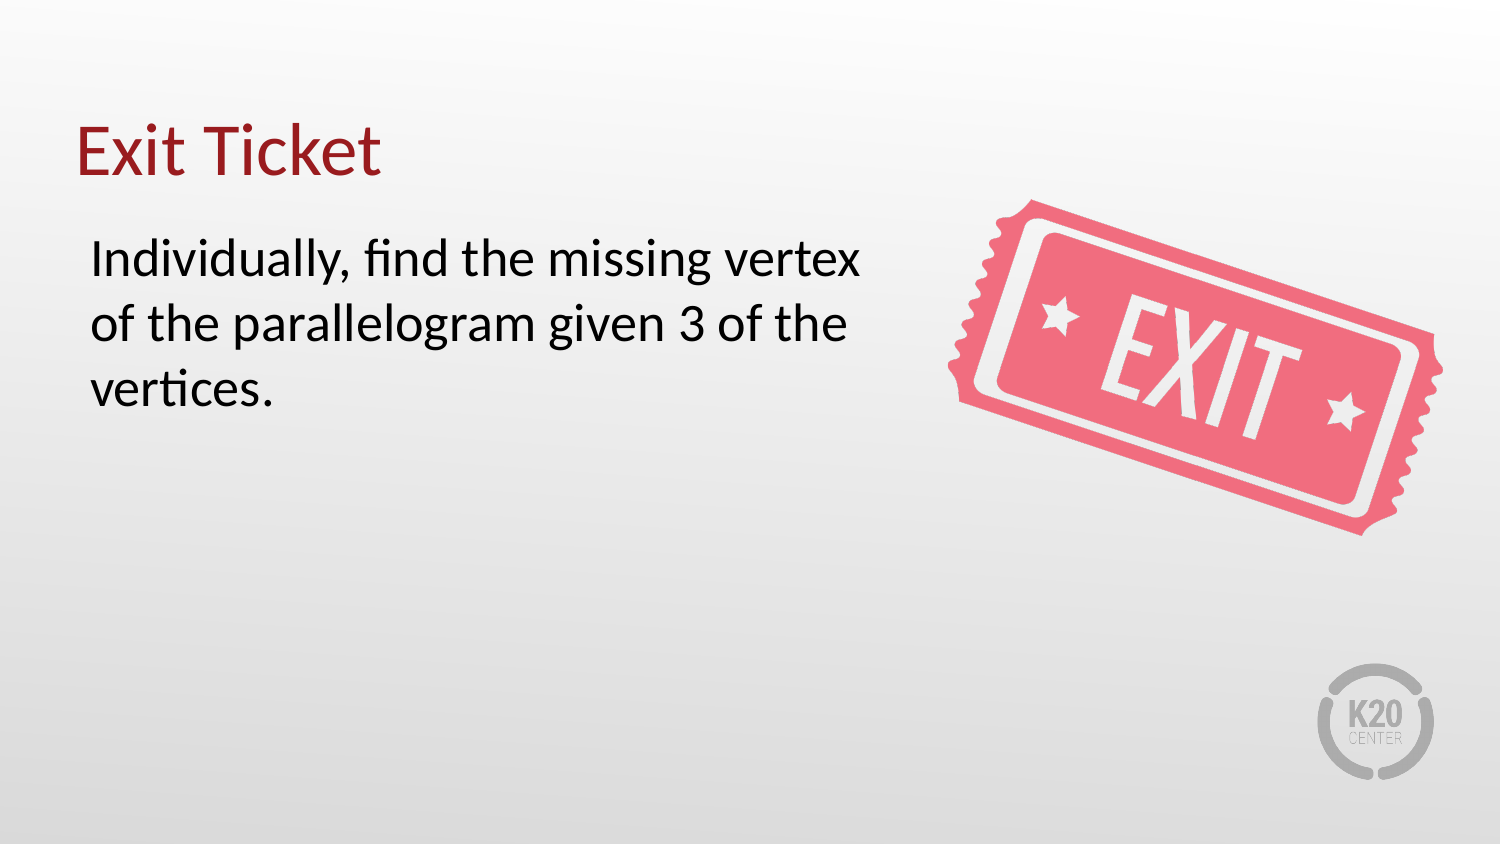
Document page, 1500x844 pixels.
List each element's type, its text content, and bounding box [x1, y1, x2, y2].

picture [946, 199, 1444, 536]
list Individually, find the missing vertex of the parallelogram given 3 of the vertices. [75, 214, 915, 779]
title Exit Ticket [75, 50, 1425, 191]
